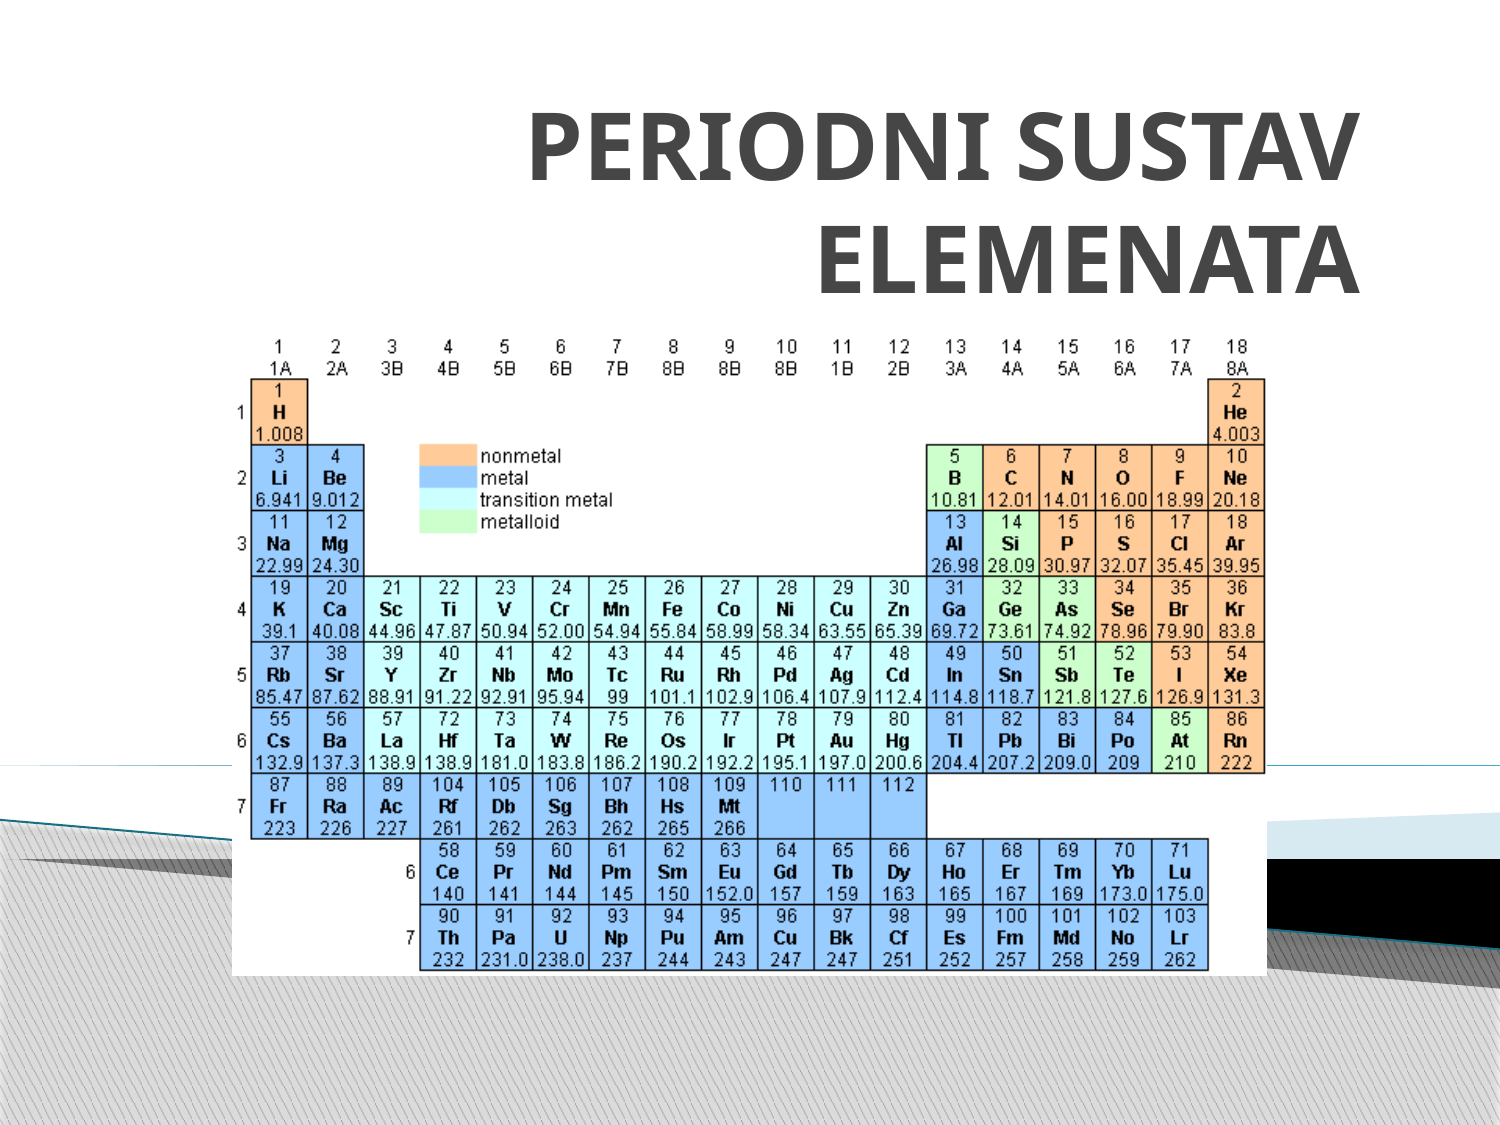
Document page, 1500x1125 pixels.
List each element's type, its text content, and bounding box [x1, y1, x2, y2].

title PERIODNI SUSTAV ELEMENATA [100, 78, 1376, 320]
picture [0, 337, 1500, 989]
